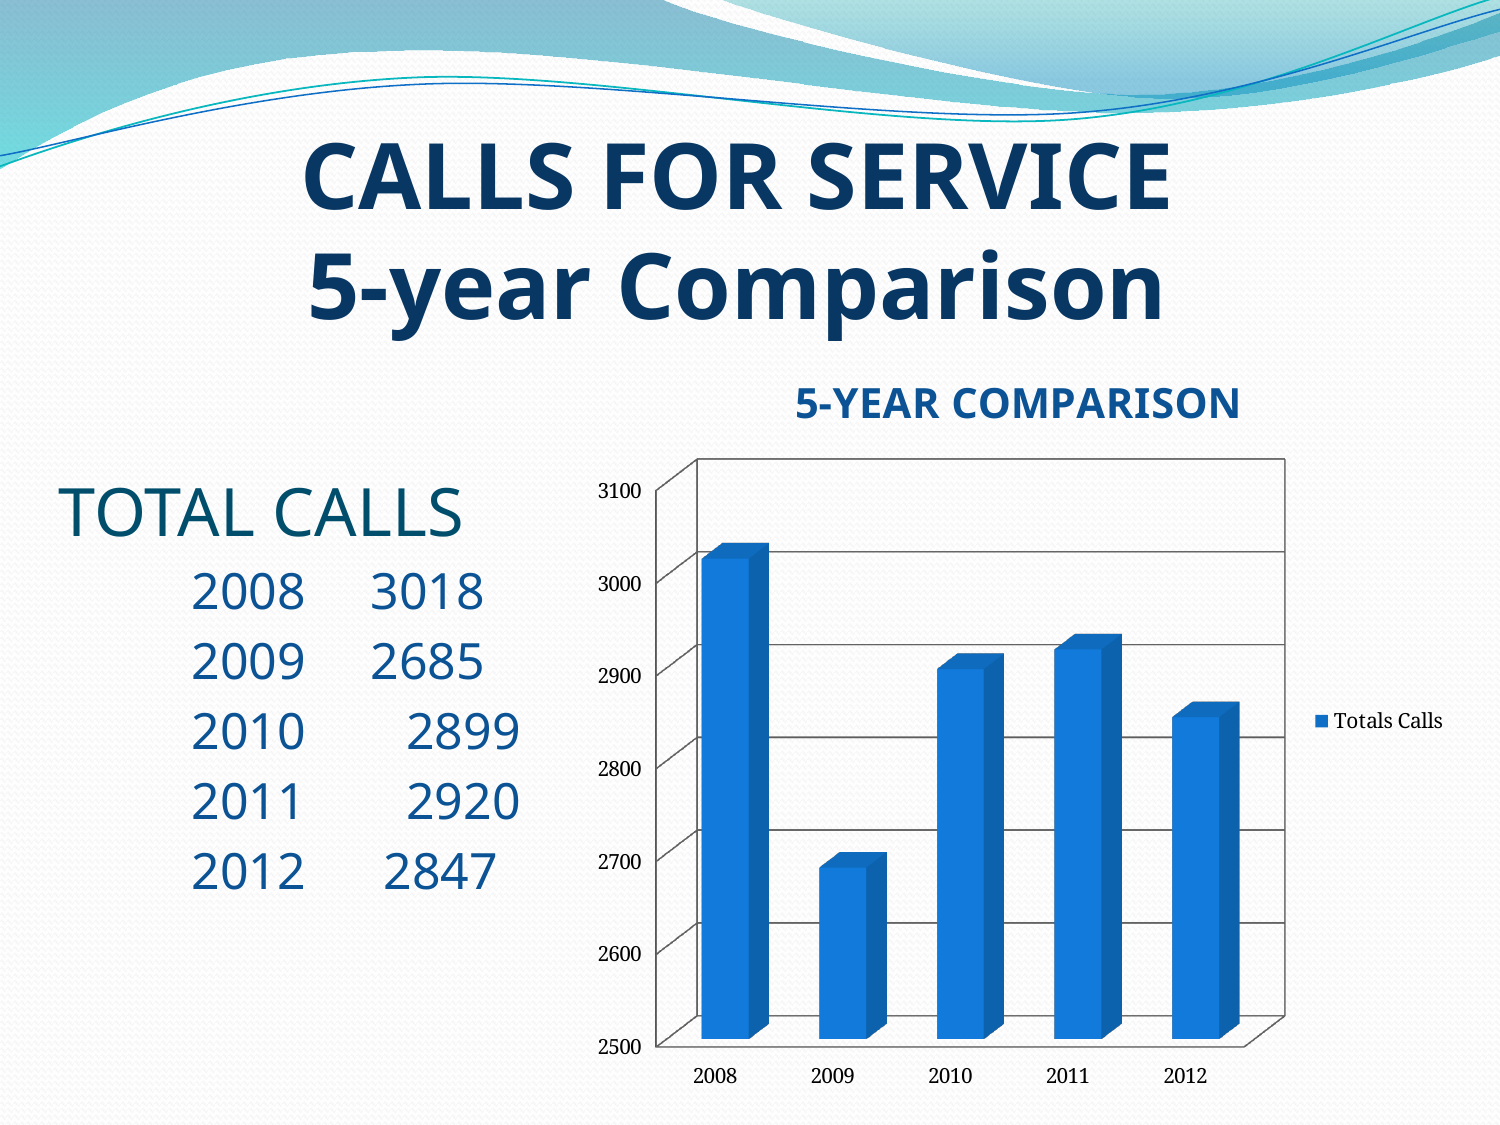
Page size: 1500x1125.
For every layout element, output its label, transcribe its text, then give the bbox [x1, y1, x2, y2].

chart [574, 337, 1463, 1106]
list TOTAL CALLS 2008 3018 2009 2685 2010 2899 2011 2920 2012 2847 [0, 462, 568, 1010]
title CALLS FOR SERVICE 5-year Comparison [62, 212, 1413, 338]
